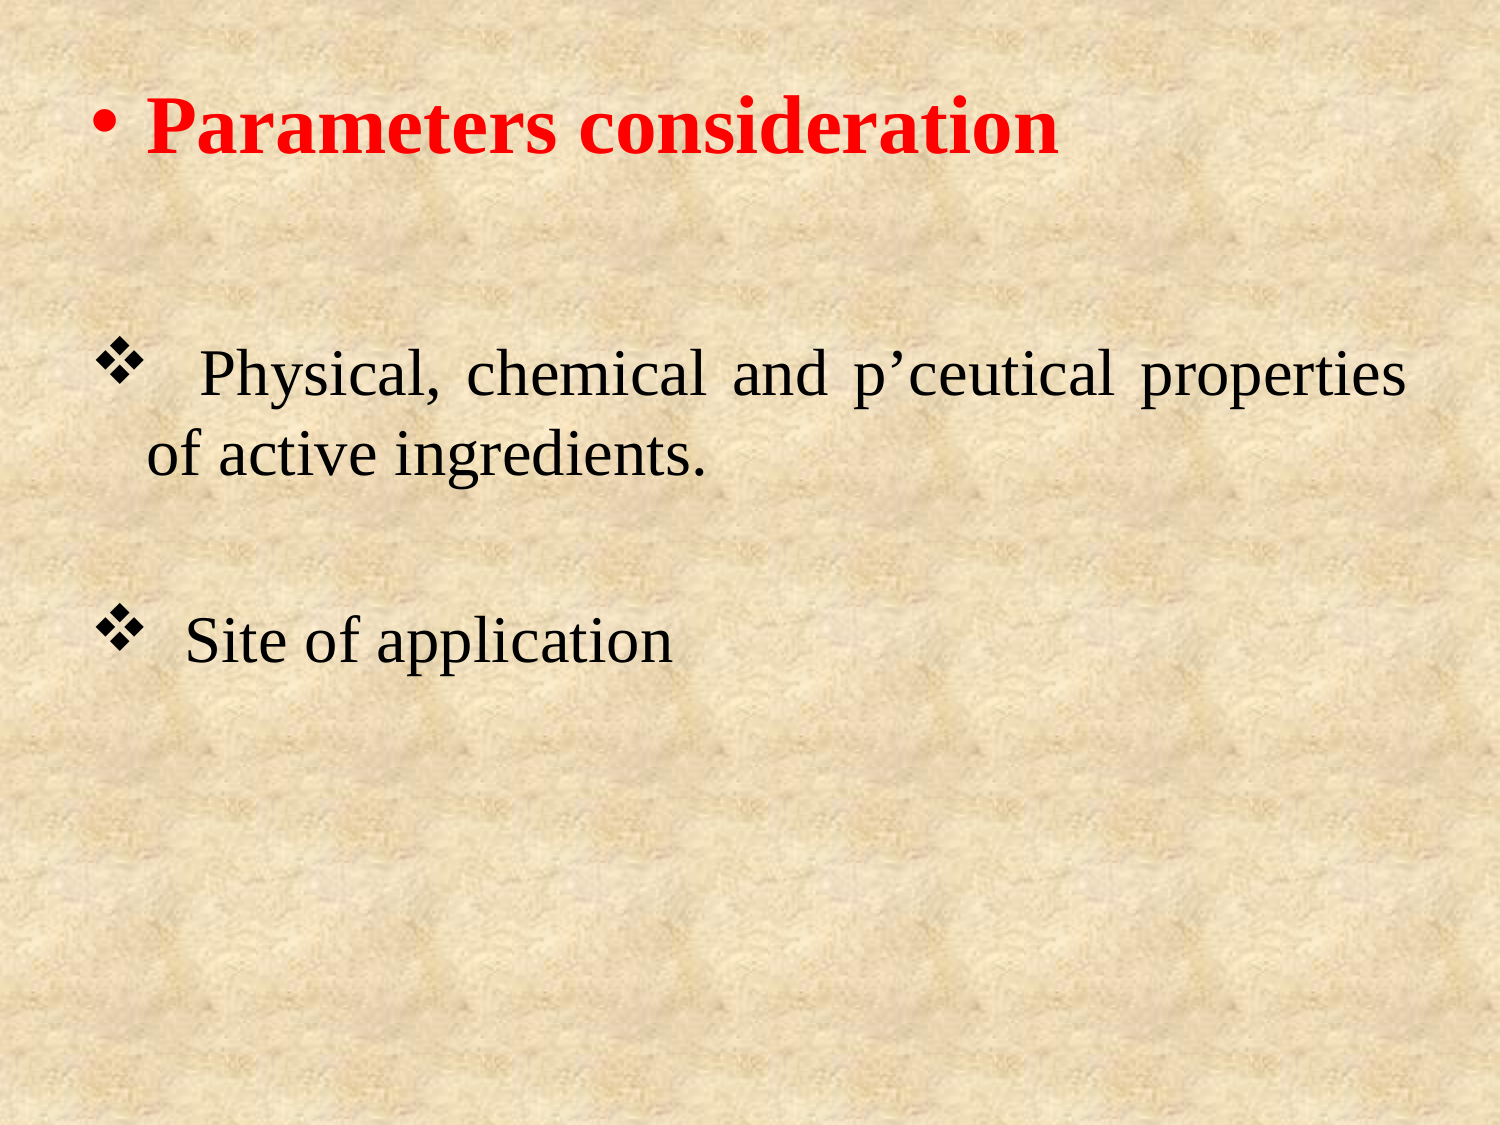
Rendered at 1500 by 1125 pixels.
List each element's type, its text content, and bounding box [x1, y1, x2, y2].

list Parameters consideration Physical, chemical and p’ceutical properties of active ingredients. Site of application [75, 62, 1425, 1005]
picture [0, 0, 1500, 1125]
